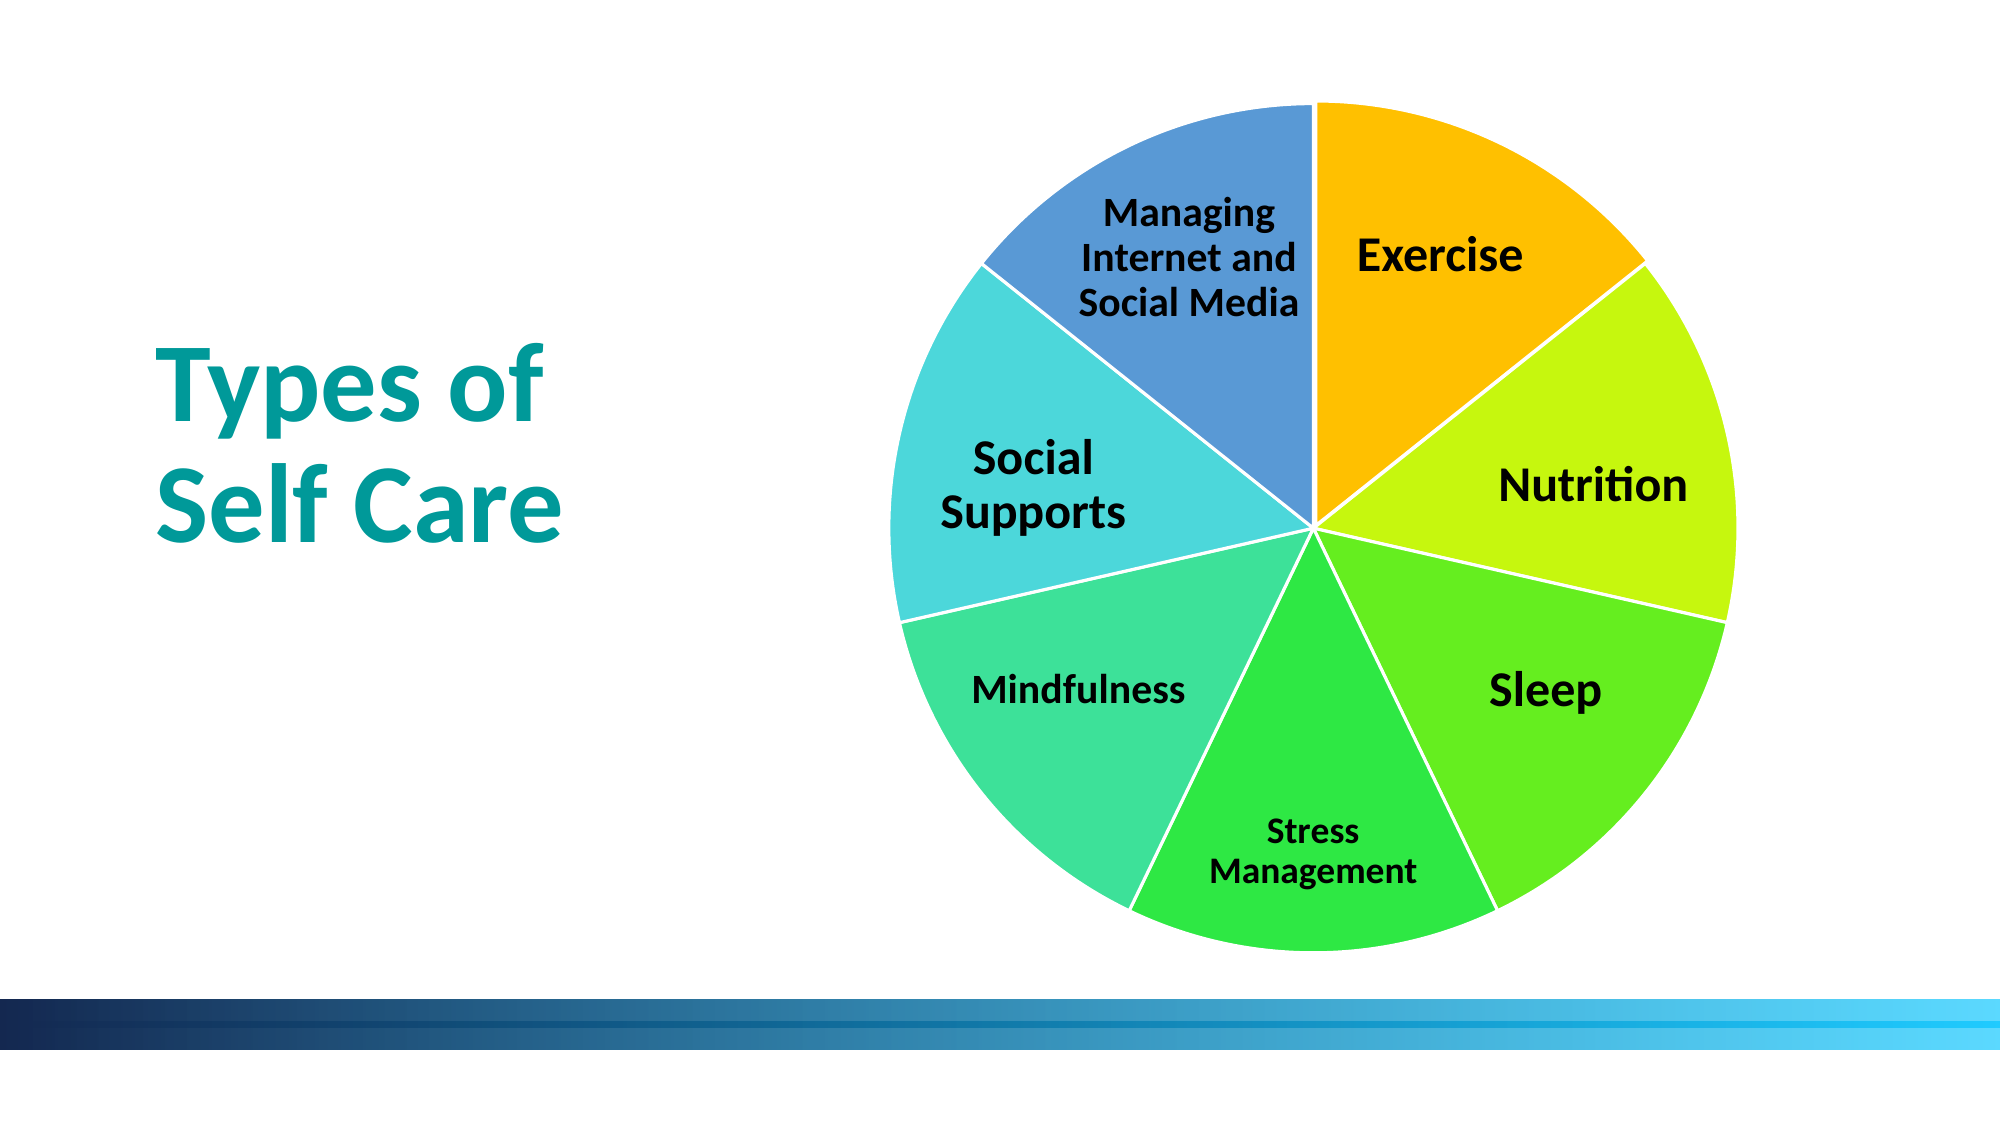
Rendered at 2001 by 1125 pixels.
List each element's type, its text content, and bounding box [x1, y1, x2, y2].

title Types of Self Care [140, 0, 731, 891]
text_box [888, 100, 1741, 953]
